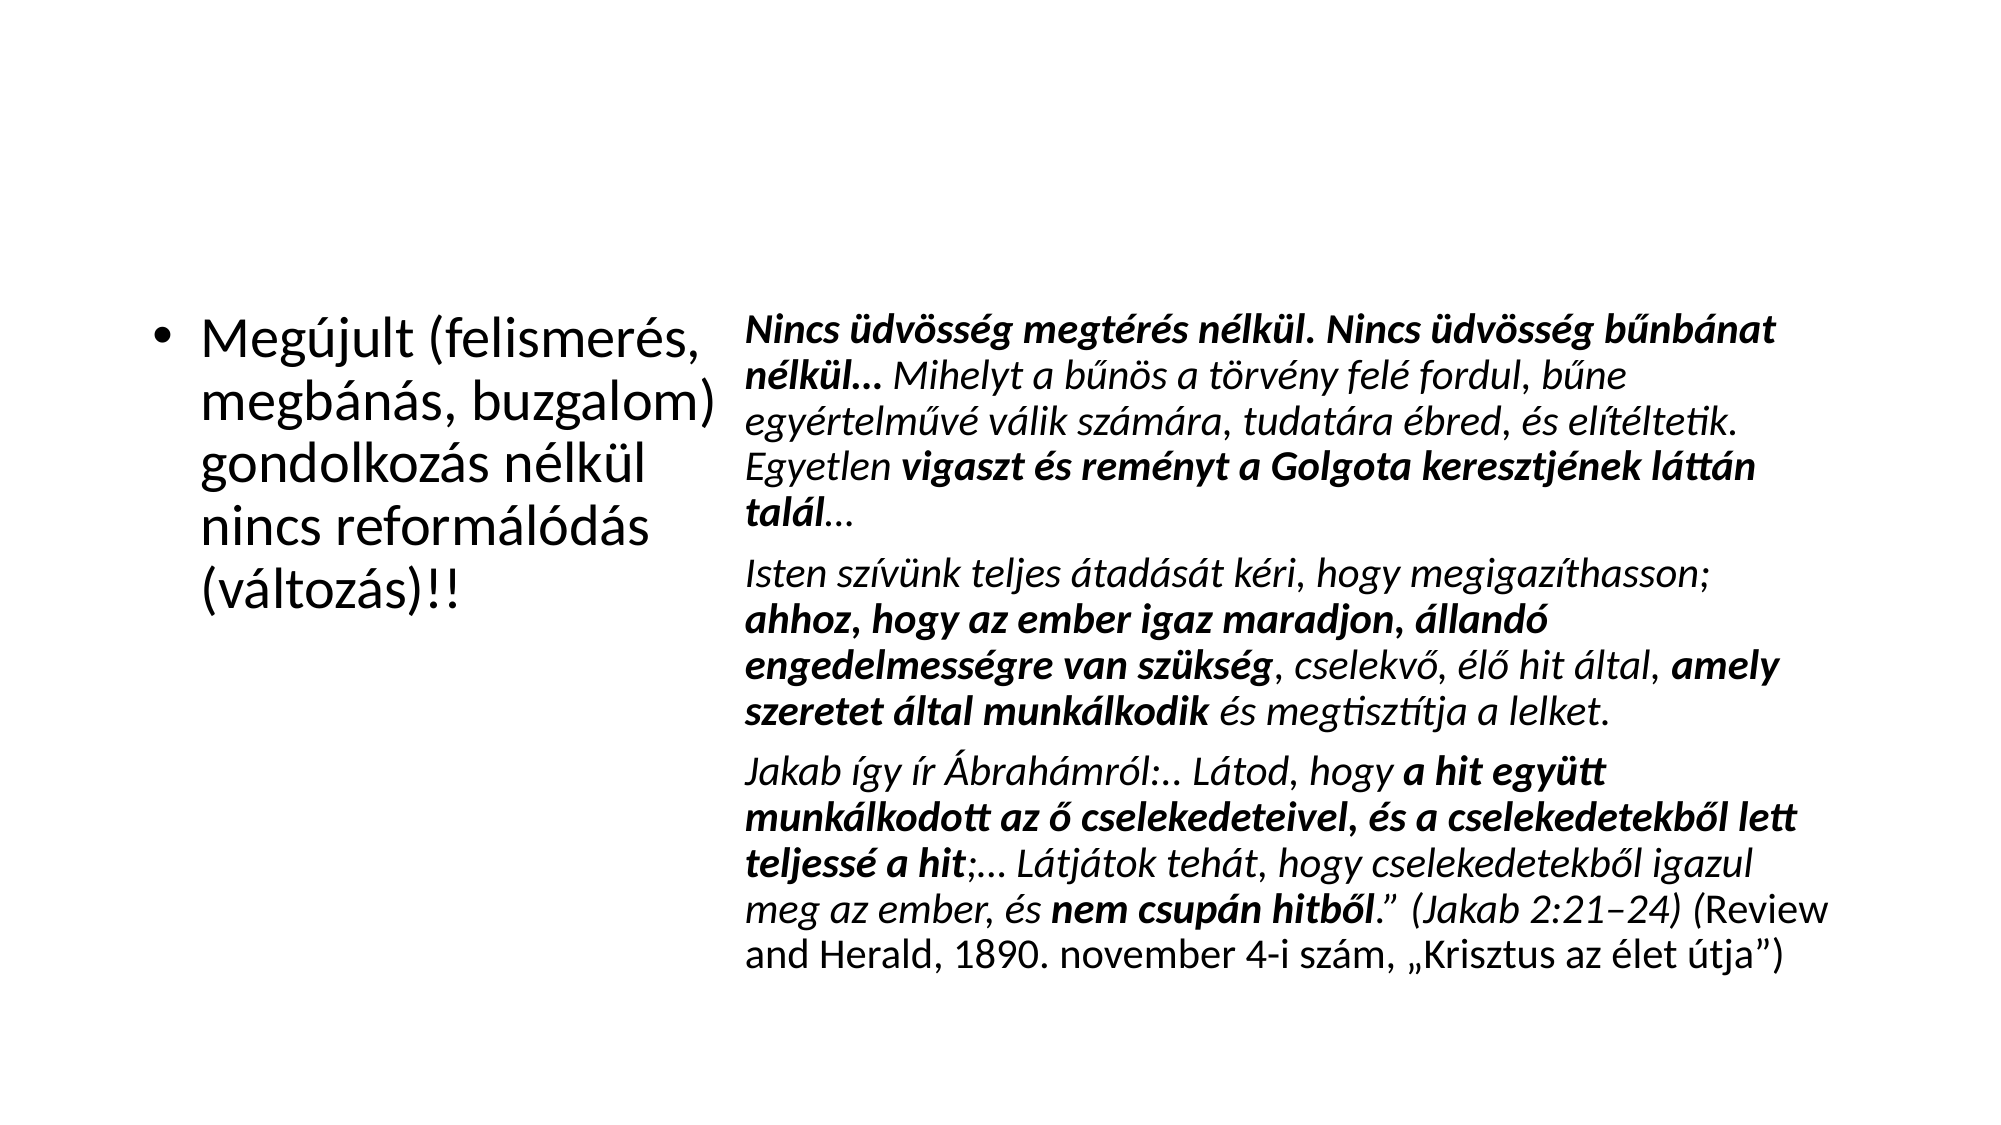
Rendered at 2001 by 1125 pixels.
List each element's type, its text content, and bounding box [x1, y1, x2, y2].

list Nincs üdvösség megtérés nélkül. Nincs üdvösség bűnbánat nélkül… Mihelyt a bűnös a törvény felé fordul, bűne egyértelművé válik számára, tudatára ébred, és elítéltetik. Egyetlen vigaszt és reményt a Golgota keresztjének láttán talál… Isten szívünk teljes átadását kéri, hogy megigazíthasson; ahhoz, hogy az ember igaz maradjon, állandó engedelmességre van szükség, cselekvő, élő hit által, amely szeretet által munkálkodik és megtisztítja a lelket. Jakab így ír Ábrahámról:.. Látod, hogy a hit együtt munkálkodott az ő cselekedeteivel, és a cselekedetekből lett teljessé a hit;… Látjátok tehát, hogy cselekedetekből igazul meg az ember, és nem csupán hitből.” (Jakab 2:21–24) (Review and Herald, 1890. november 4-i szám, „Krisztus az élet útja”) [729, 299, 1845, 1014]
list Megújult (felismerés, megbánás, buzgalom) gondolkozás nélkül nincs reformálódás (változás)!! [137, 299, 729, 1014]
